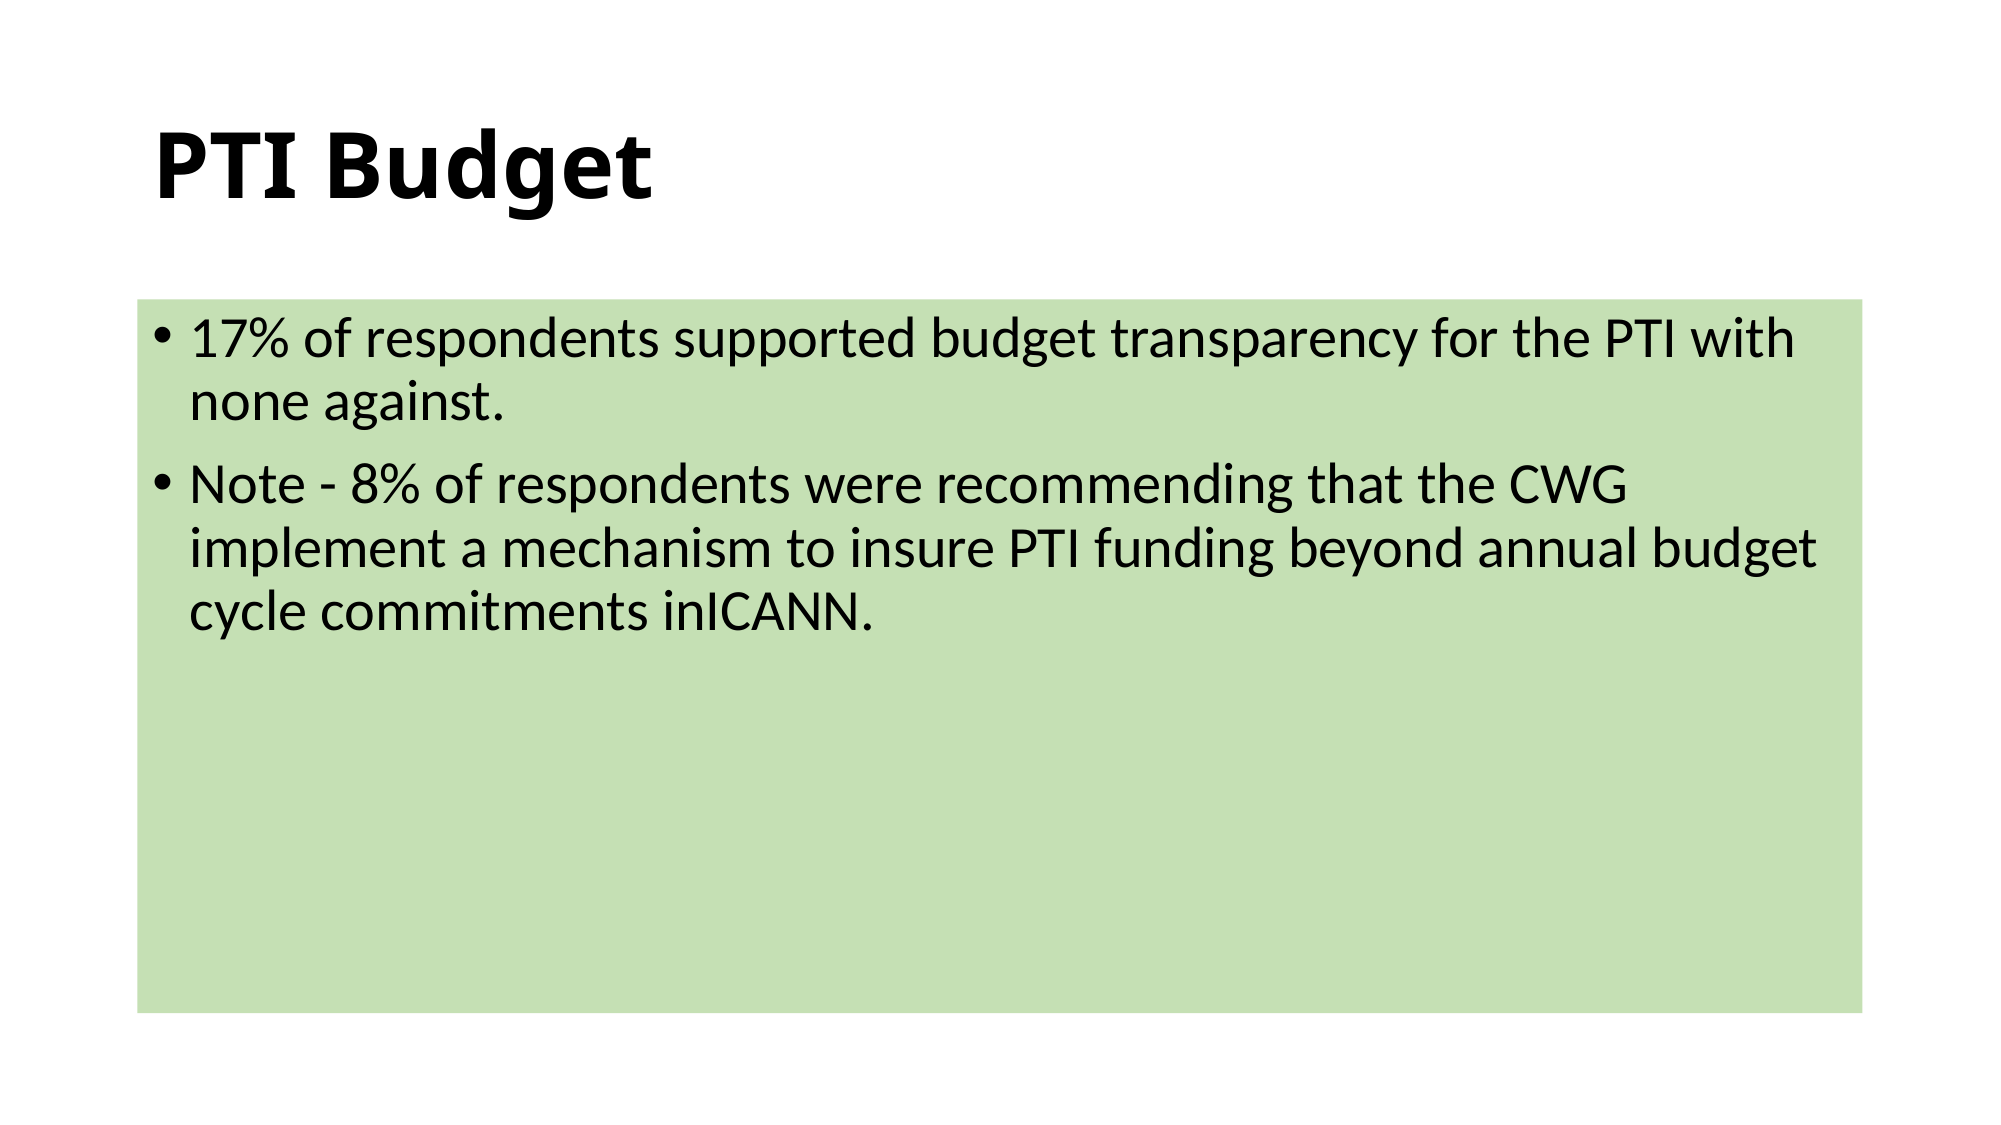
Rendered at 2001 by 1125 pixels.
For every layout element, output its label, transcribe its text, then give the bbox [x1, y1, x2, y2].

list 17% of respondents supported budget transparency for the PTI with none against. Note - 8% of respondents were recommending that the CWG implement a mechanism to insure PTI funding beyond annual budget cycle commitments inICANN. [137, 299, 1863, 1014]
title PTI Budget [137, 59, 1863, 278]
